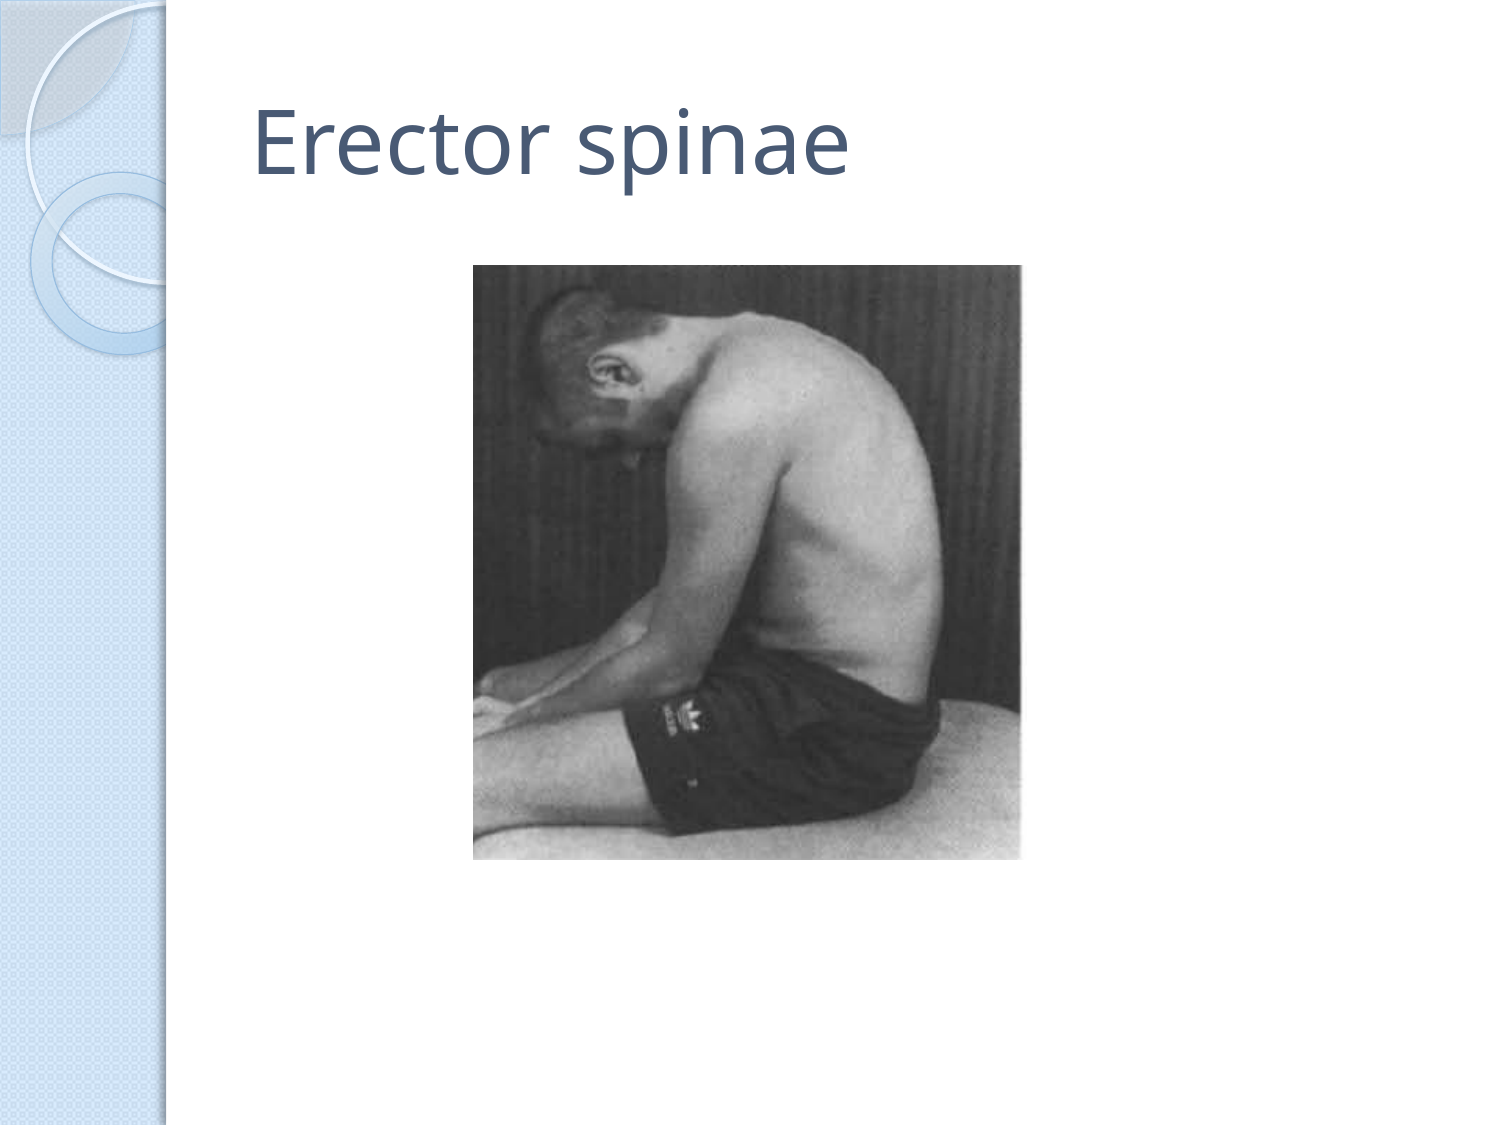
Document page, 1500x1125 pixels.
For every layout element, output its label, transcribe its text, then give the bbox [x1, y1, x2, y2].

picture [473, 265, 1027, 860]
title Erector spinae [235, 45, 1466, 233]
